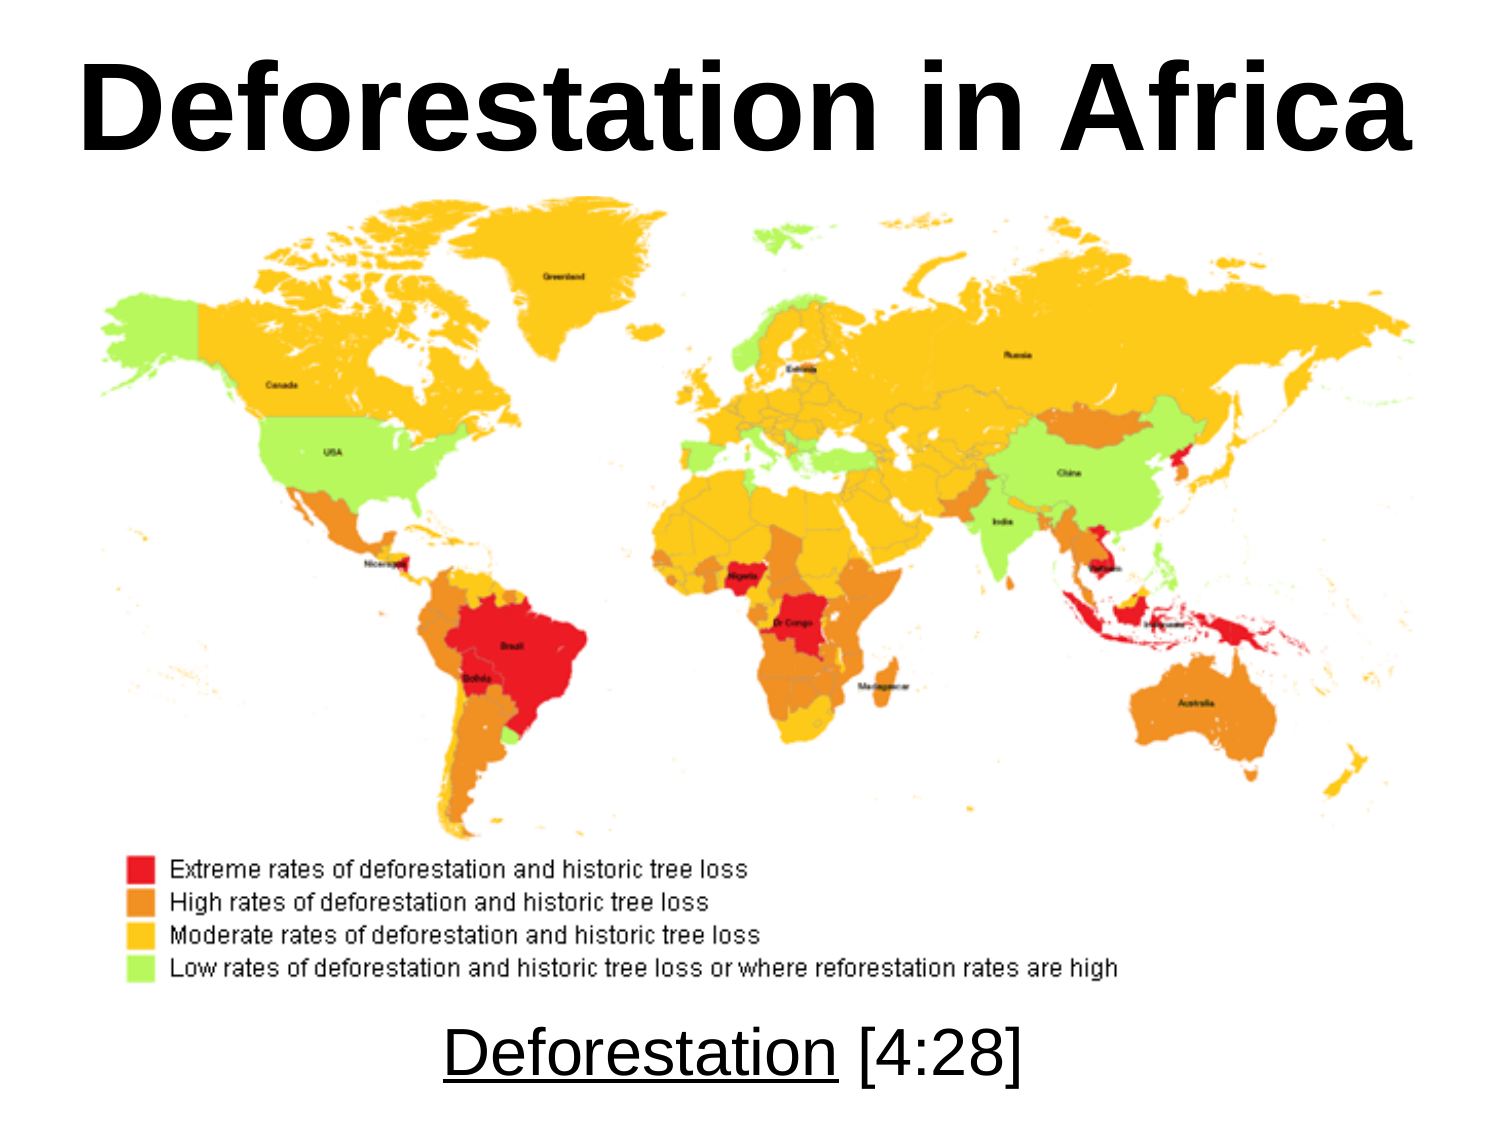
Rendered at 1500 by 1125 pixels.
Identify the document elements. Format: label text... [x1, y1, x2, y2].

picture [100, 195, 1415, 1006]
title Deforestation in Africa [41, 6, 1449, 195]
list Deforestation [4:28] [58, 1001, 1409, 1101]
